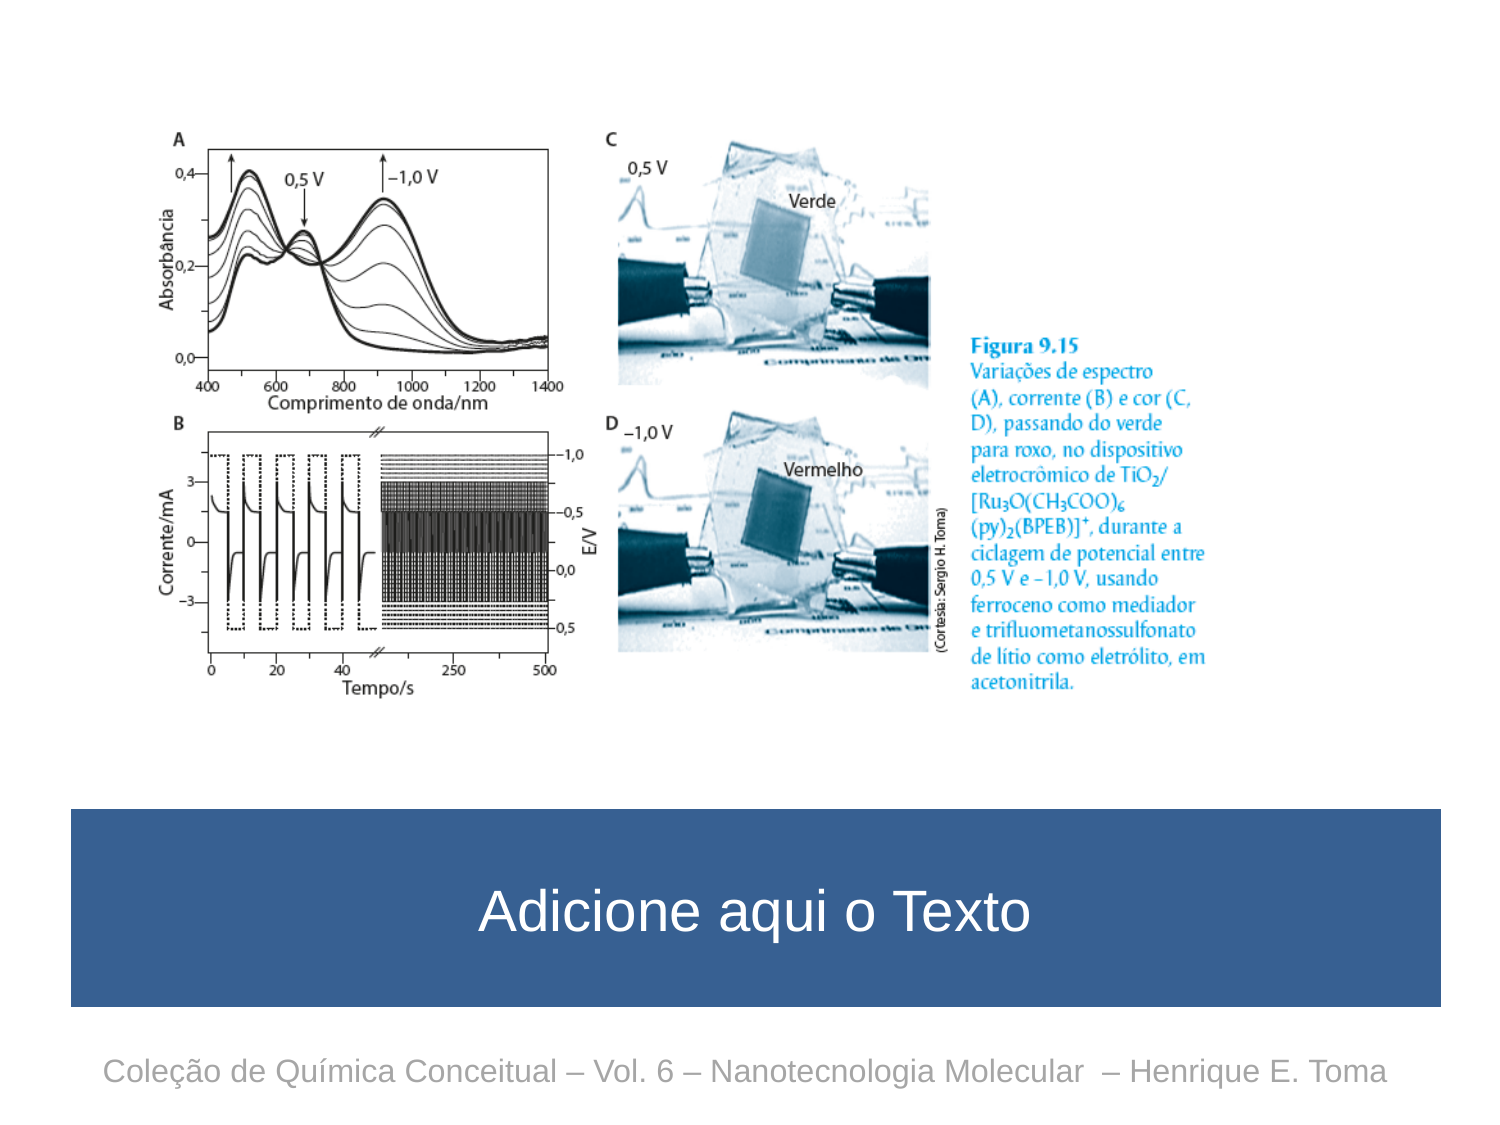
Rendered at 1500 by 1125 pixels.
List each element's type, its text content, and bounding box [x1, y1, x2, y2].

picture [960, 327, 1210, 705]
text_box Adicione aqui o Texto [70, 808, 1442, 1008]
picture [127, 113, 958, 705]
footer Coleção de Química Conceitual – Vol. 6 – Nanotecnologia Molecular – Henrique E. Toma [0, 1042, 1500, 1103]
